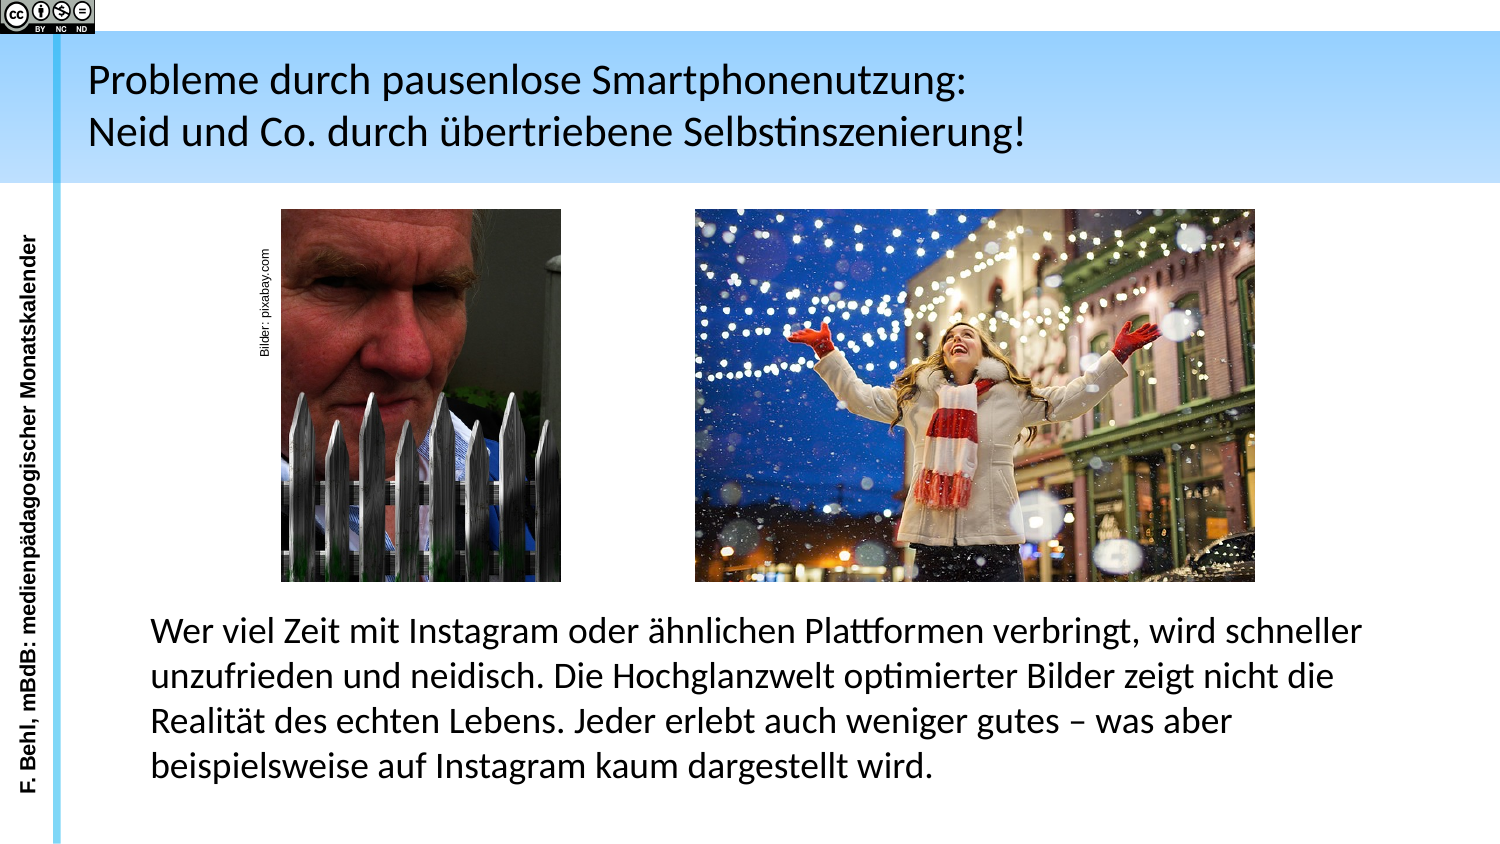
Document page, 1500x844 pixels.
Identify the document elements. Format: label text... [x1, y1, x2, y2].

text_box Wer viel Zeit mit Instagram oder ähnlichen Plattformen verbringt, wird schneller unzufrieden und neidisch. Die Hochglanzwelt optimierter Bilder zeigt nicht die Realität des echten Lebens. Jeder erlebt auch weniger gutes – was aber beispielsweise auf Instagram kaum dargestellt wird. [135, 598, 1388, 794]
text_box Bilder: pixabay.com [248, 234, 275, 373]
picture [695, 209, 1256, 582]
picture [0, 0, 95, 34]
text_box Probleme durch pausenlose Smartphonenutzung: Neid und Co. durch übertriebene Selbstinszenierung! [76, 32, 1313, 174]
picture [280, 209, 561, 582]
